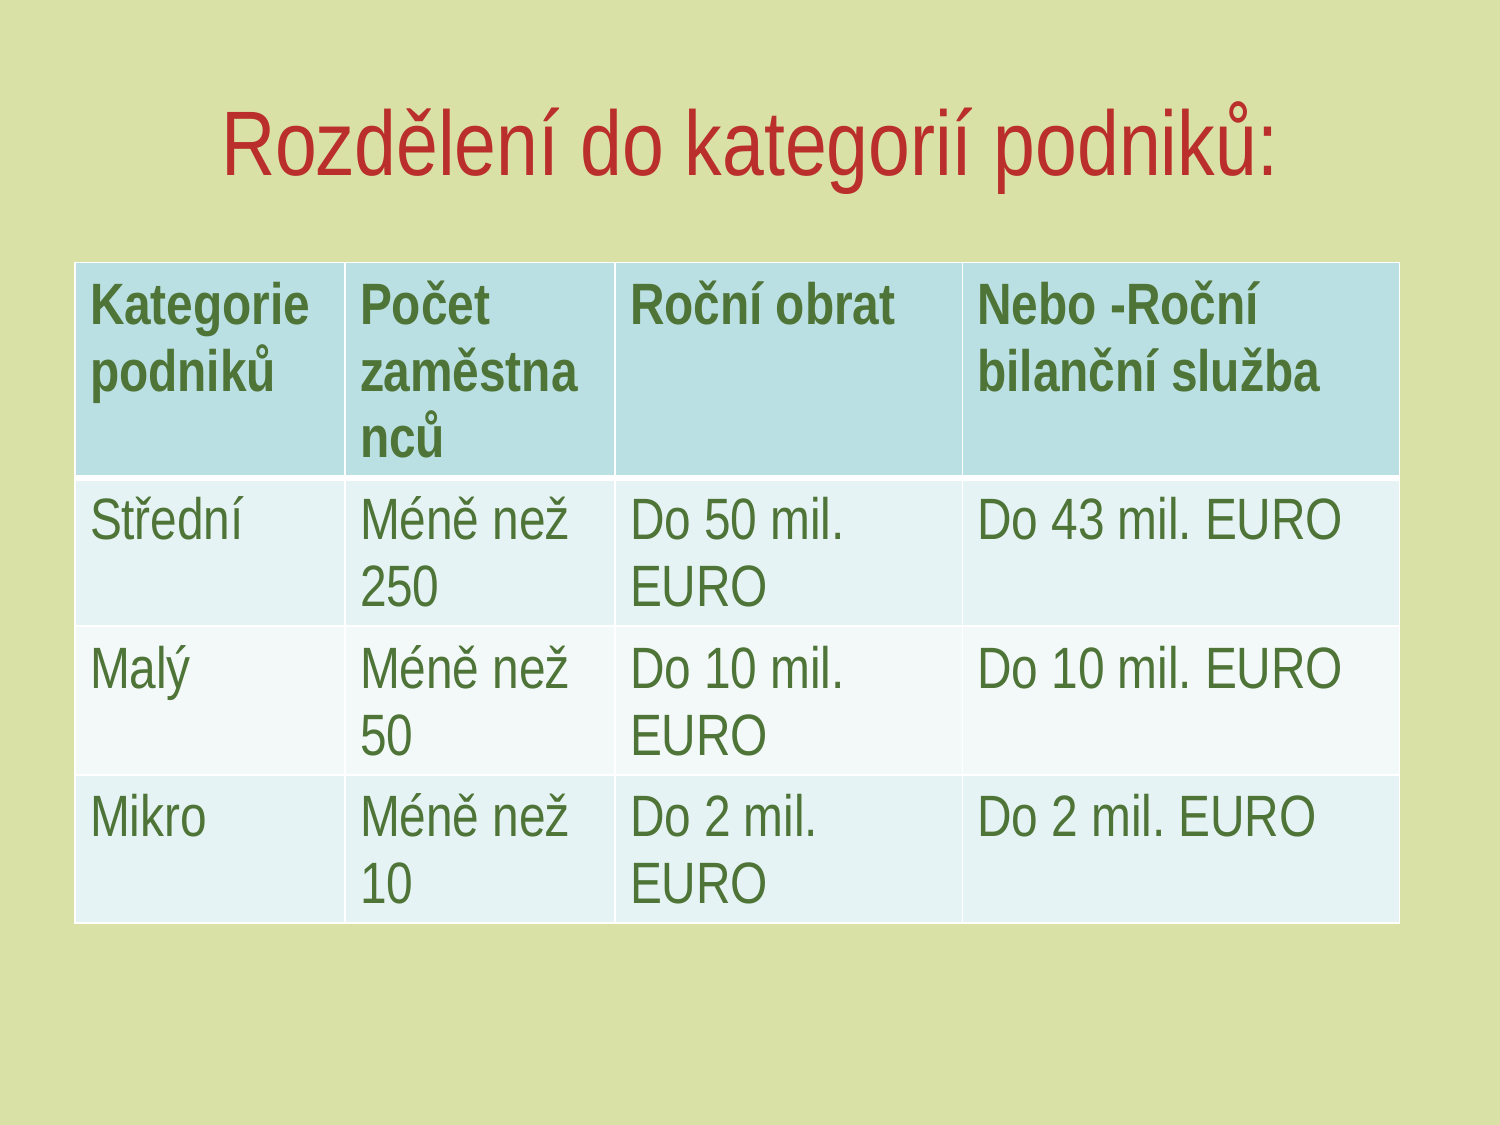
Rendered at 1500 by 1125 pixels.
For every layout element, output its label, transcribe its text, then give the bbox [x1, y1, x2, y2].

title Rozdělení do kategorií podniků: [74, 44, 1426, 233]
table_cell Mikro [76, 776, 344, 922]
table_header Nebo -Roční bilanční služba [963, 263, 1399, 475]
table_header Kategorie podniků [76, 263, 344, 475]
table_cell Malý [76, 627, 344, 774]
table_cell Do 43 mil. EURO [963, 481, 1399, 625]
table_cell Méně než 10 [346, 776, 614, 922]
table_cell Střední [76, 481, 344, 625]
table_header Roční obrat [616, 263, 962, 475]
table_cell Do 10 mil. EURO [963, 627, 1399, 774]
table_cell Do 2 mil. EURO [963, 776, 1399, 922]
table_cell Do 2 mil. EURO [616, 776, 962, 922]
table_cell Do 50 mil. EURO [616, 481, 962, 625]
table_cell Do 10 mil. EURO [616, 627, 962, 774]
table_cell Méně než 250 [346, 481, 614, 625]
table_header Počet zaměstnanců [346, 263, 614, 475]
table_cell Méně než 50 [346, 627, 614, 774]
